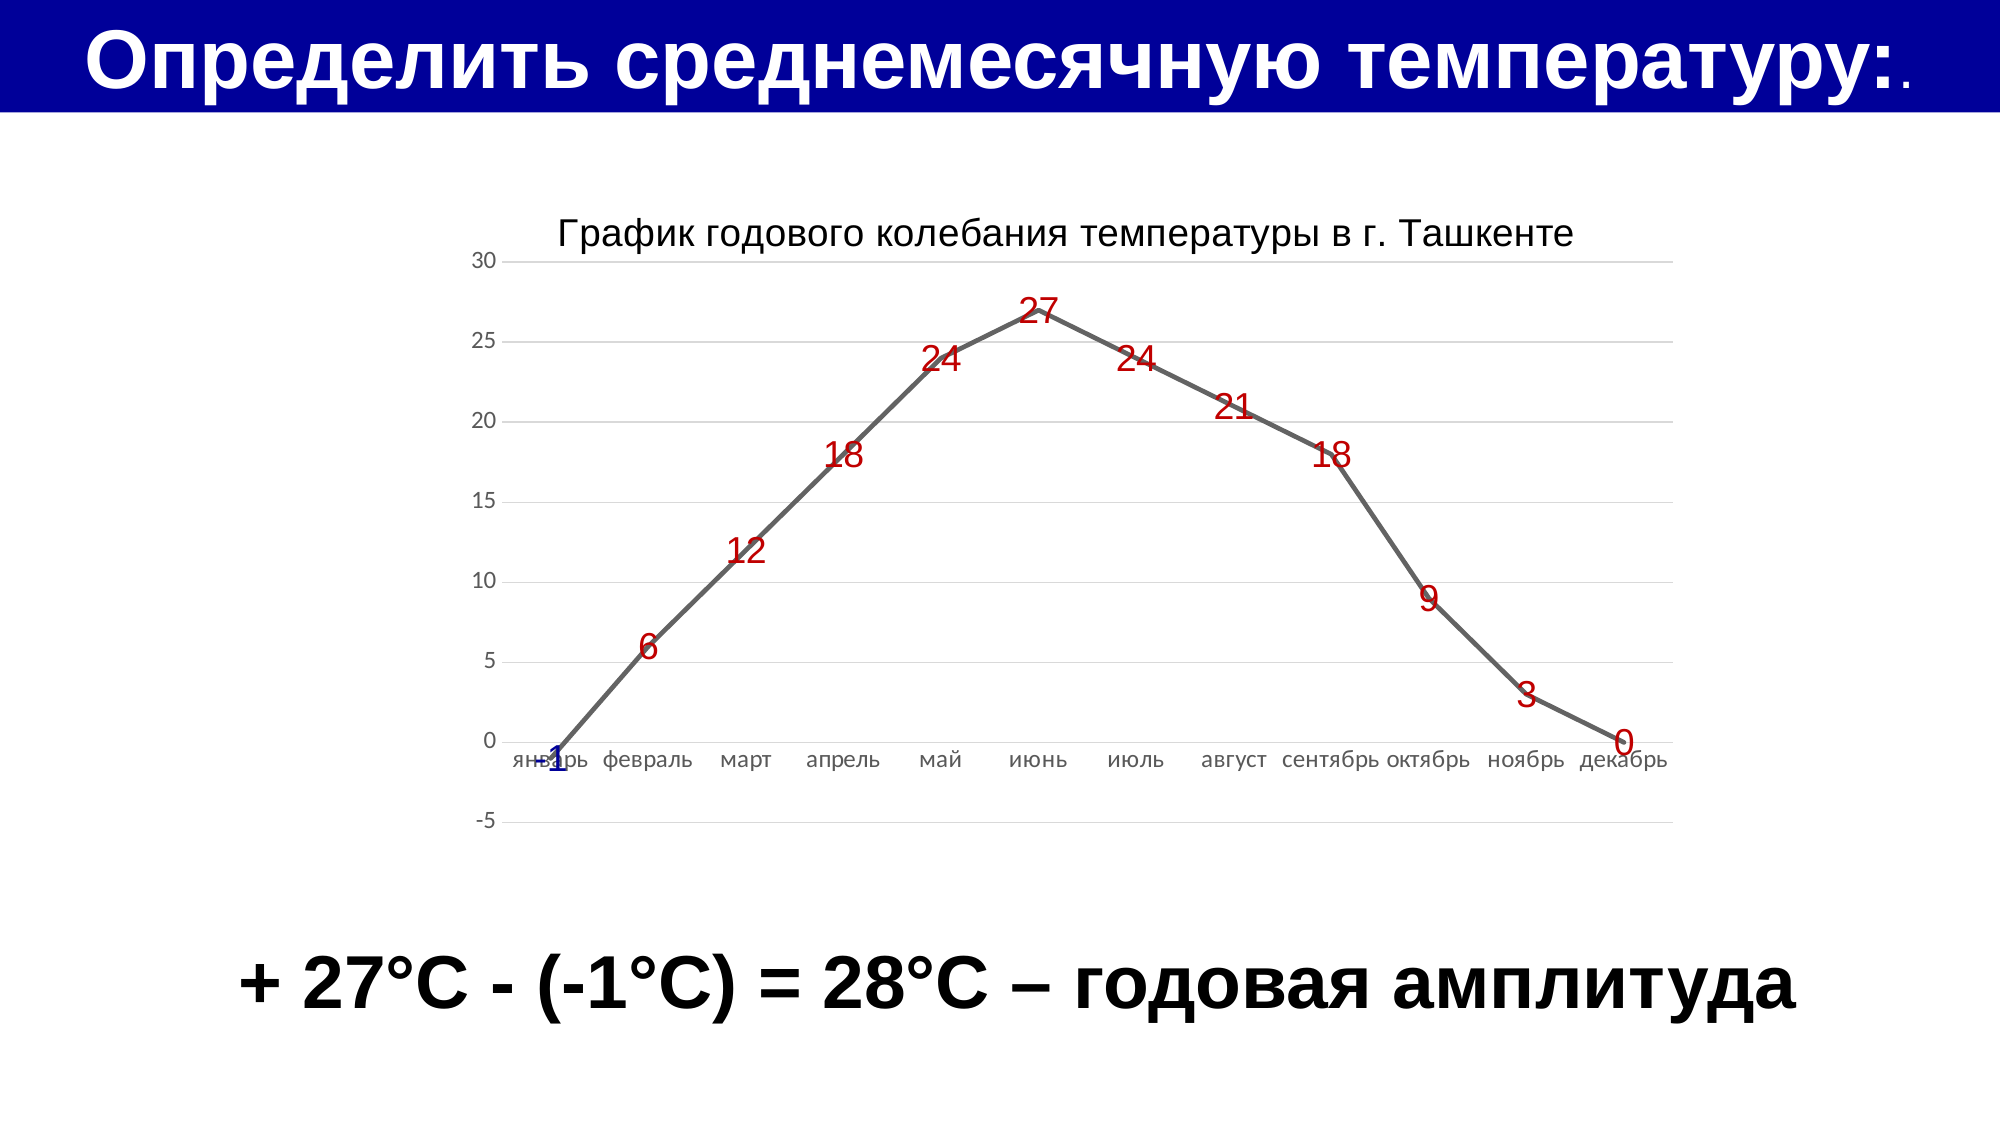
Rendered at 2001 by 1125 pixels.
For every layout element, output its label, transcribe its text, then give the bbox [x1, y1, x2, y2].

text_box Определить среднемесячную температуру:. [0, 0, 2000, 113]
text_box + 27°С - (-1°С) = 28°С – годовая амплитуда [223, 926, 1834, 1031]
chart [416, 176, 1718, 879]
